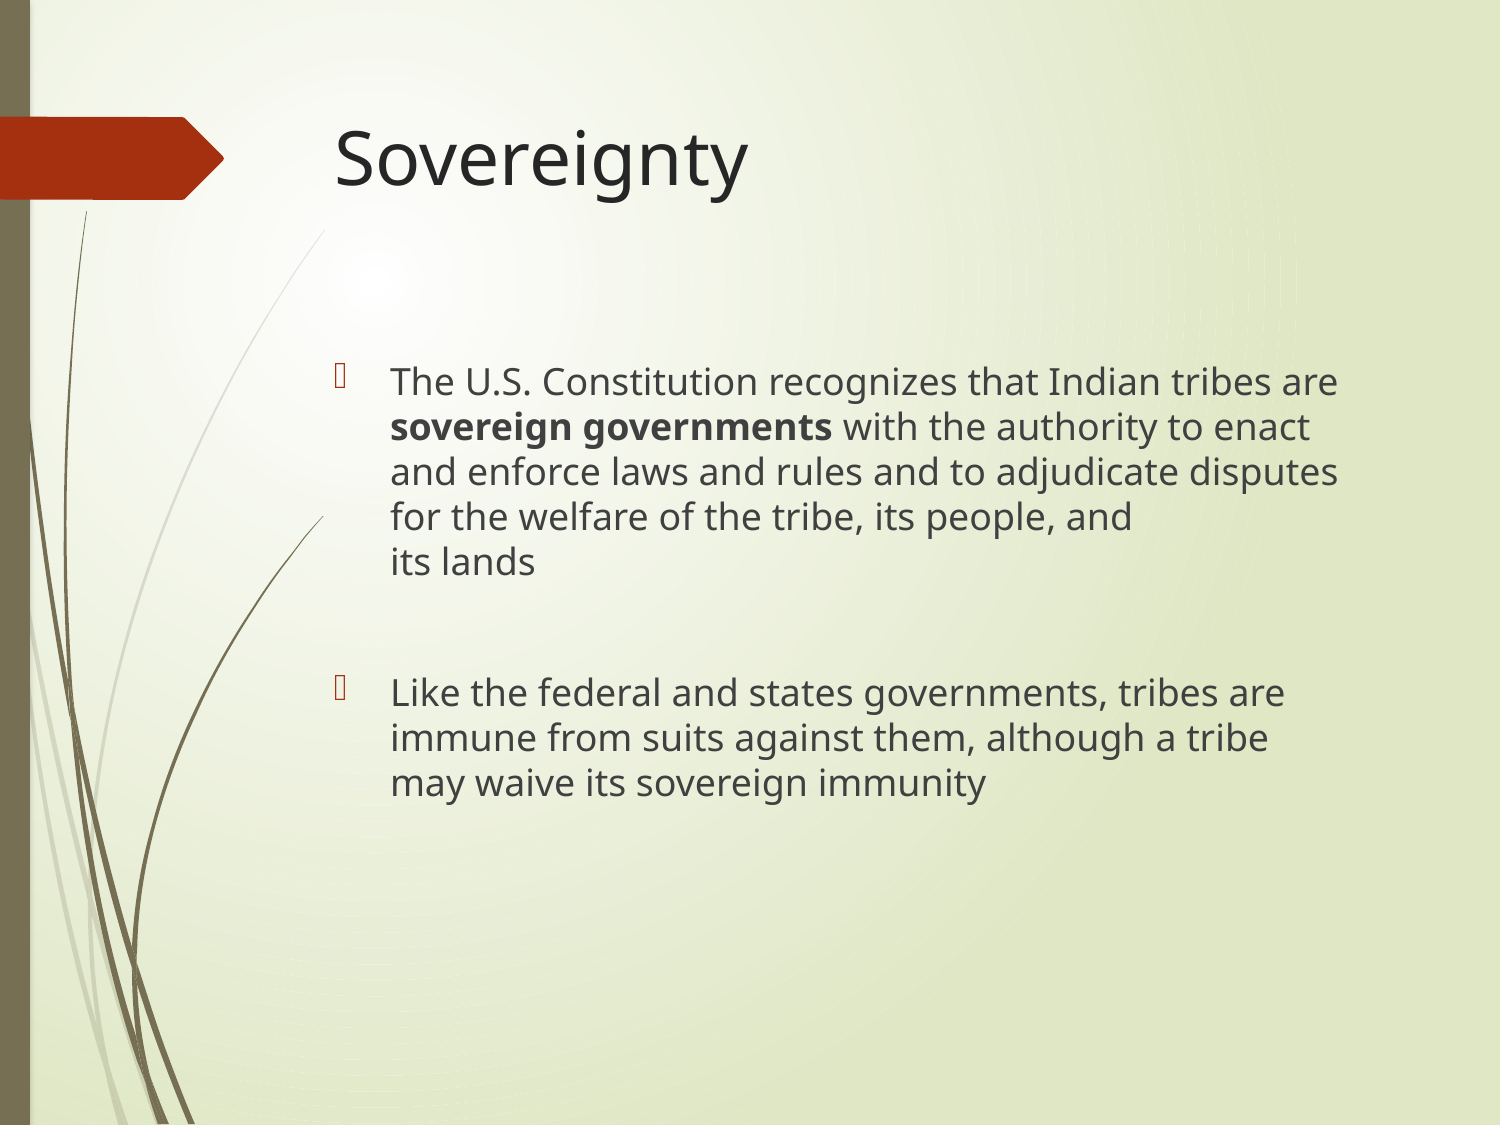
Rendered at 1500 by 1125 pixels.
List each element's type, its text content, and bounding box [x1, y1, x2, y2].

title Sovereignty [319, 102, 1400, 313]
list The U.S. Constitution recognizes that Indian tribes are sovereign governments with the authority to enact and enforce laws and rules and to adjudicate disputes for the welfare of the tribe, its people, and its lands Like the federal and states governments, tribes are immune from suits against them, although a tribe may waive its sovereign immunity [318, 350, 1400, 970]
